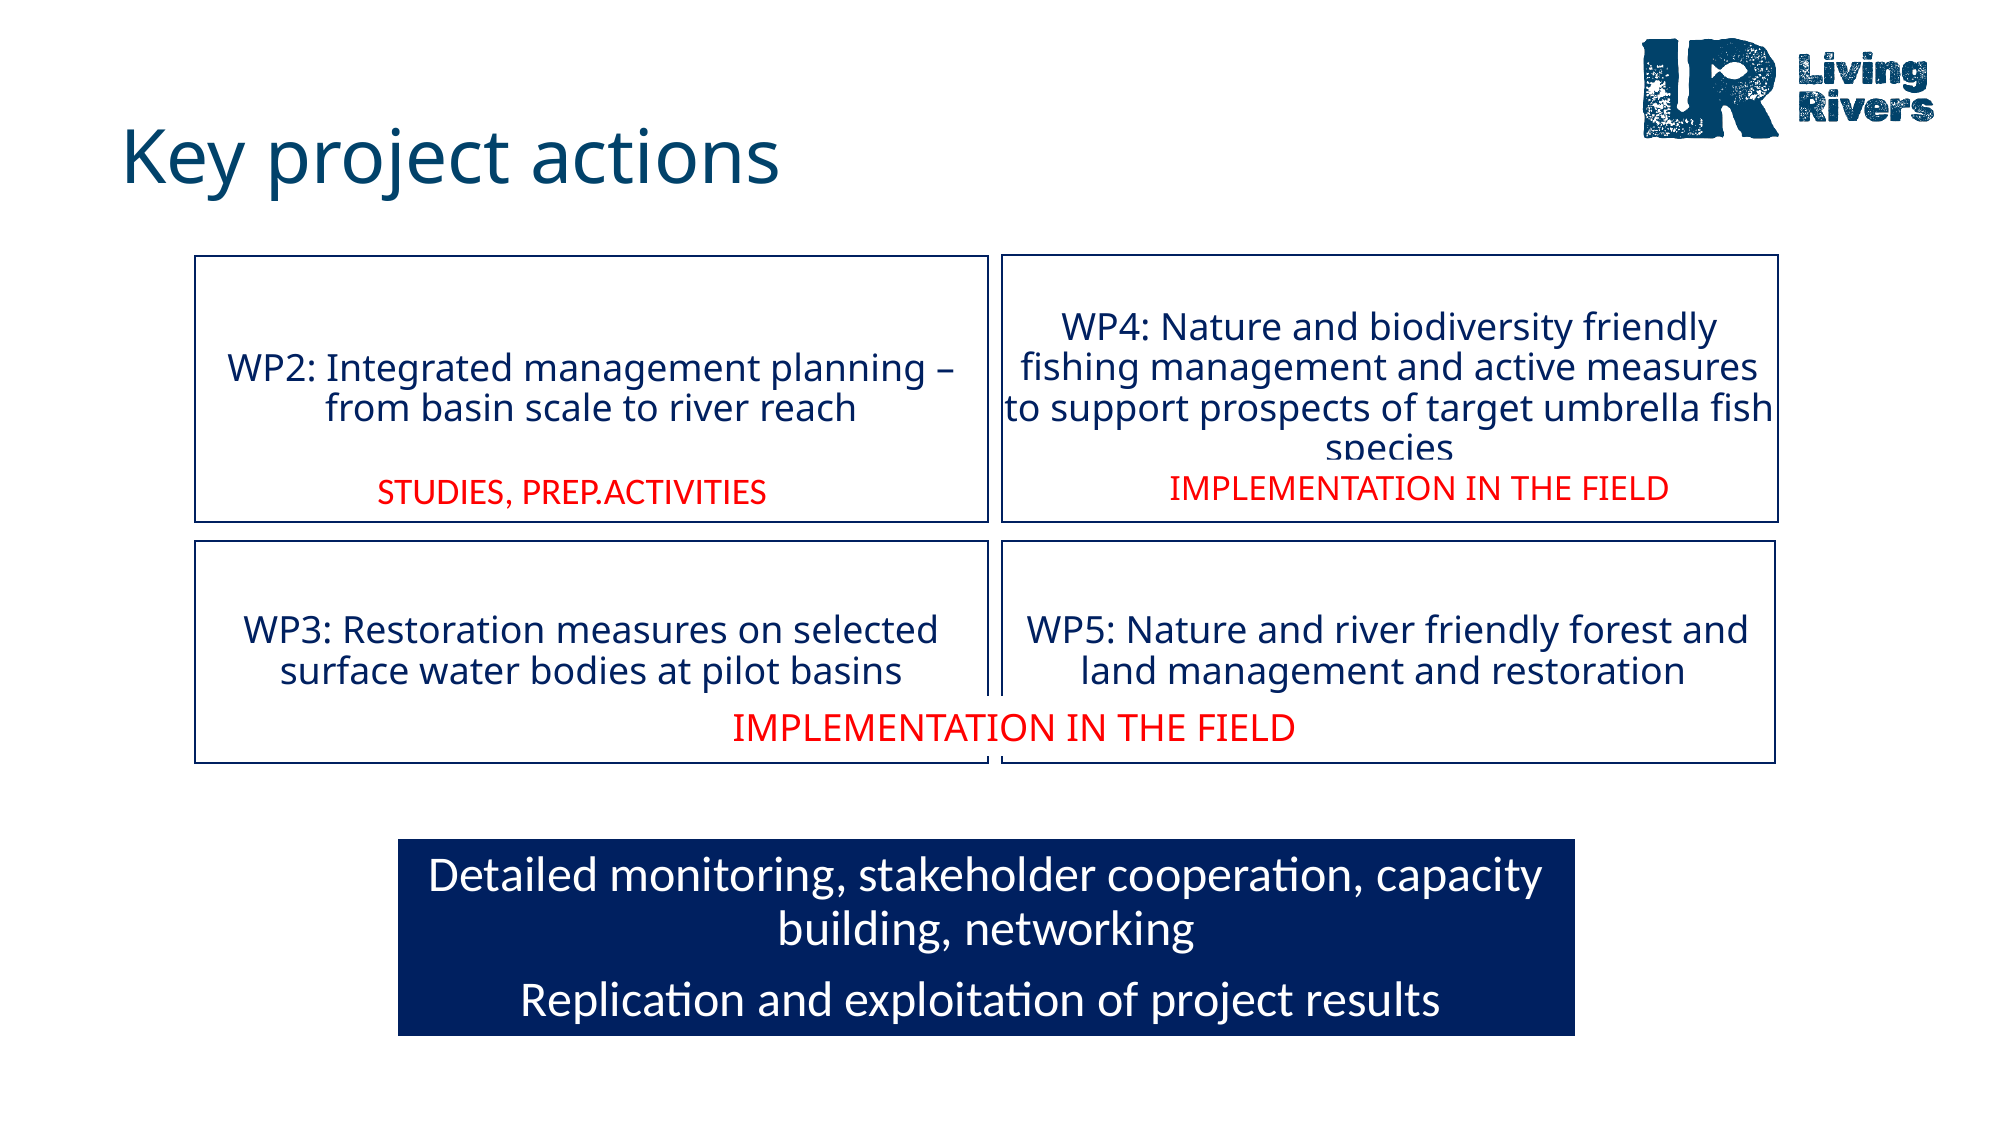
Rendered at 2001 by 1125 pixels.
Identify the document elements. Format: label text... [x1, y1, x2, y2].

text_box Detailed monitoring, stakeholder cooperation, capacity building, networking Replication and exploitation of project results [396, 837, 1577, 1038]
text_box Key project actions [105, 100, 1101, 206]
picture [1641, 38, 1934, 139]
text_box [195, 254, 1778, 763]
